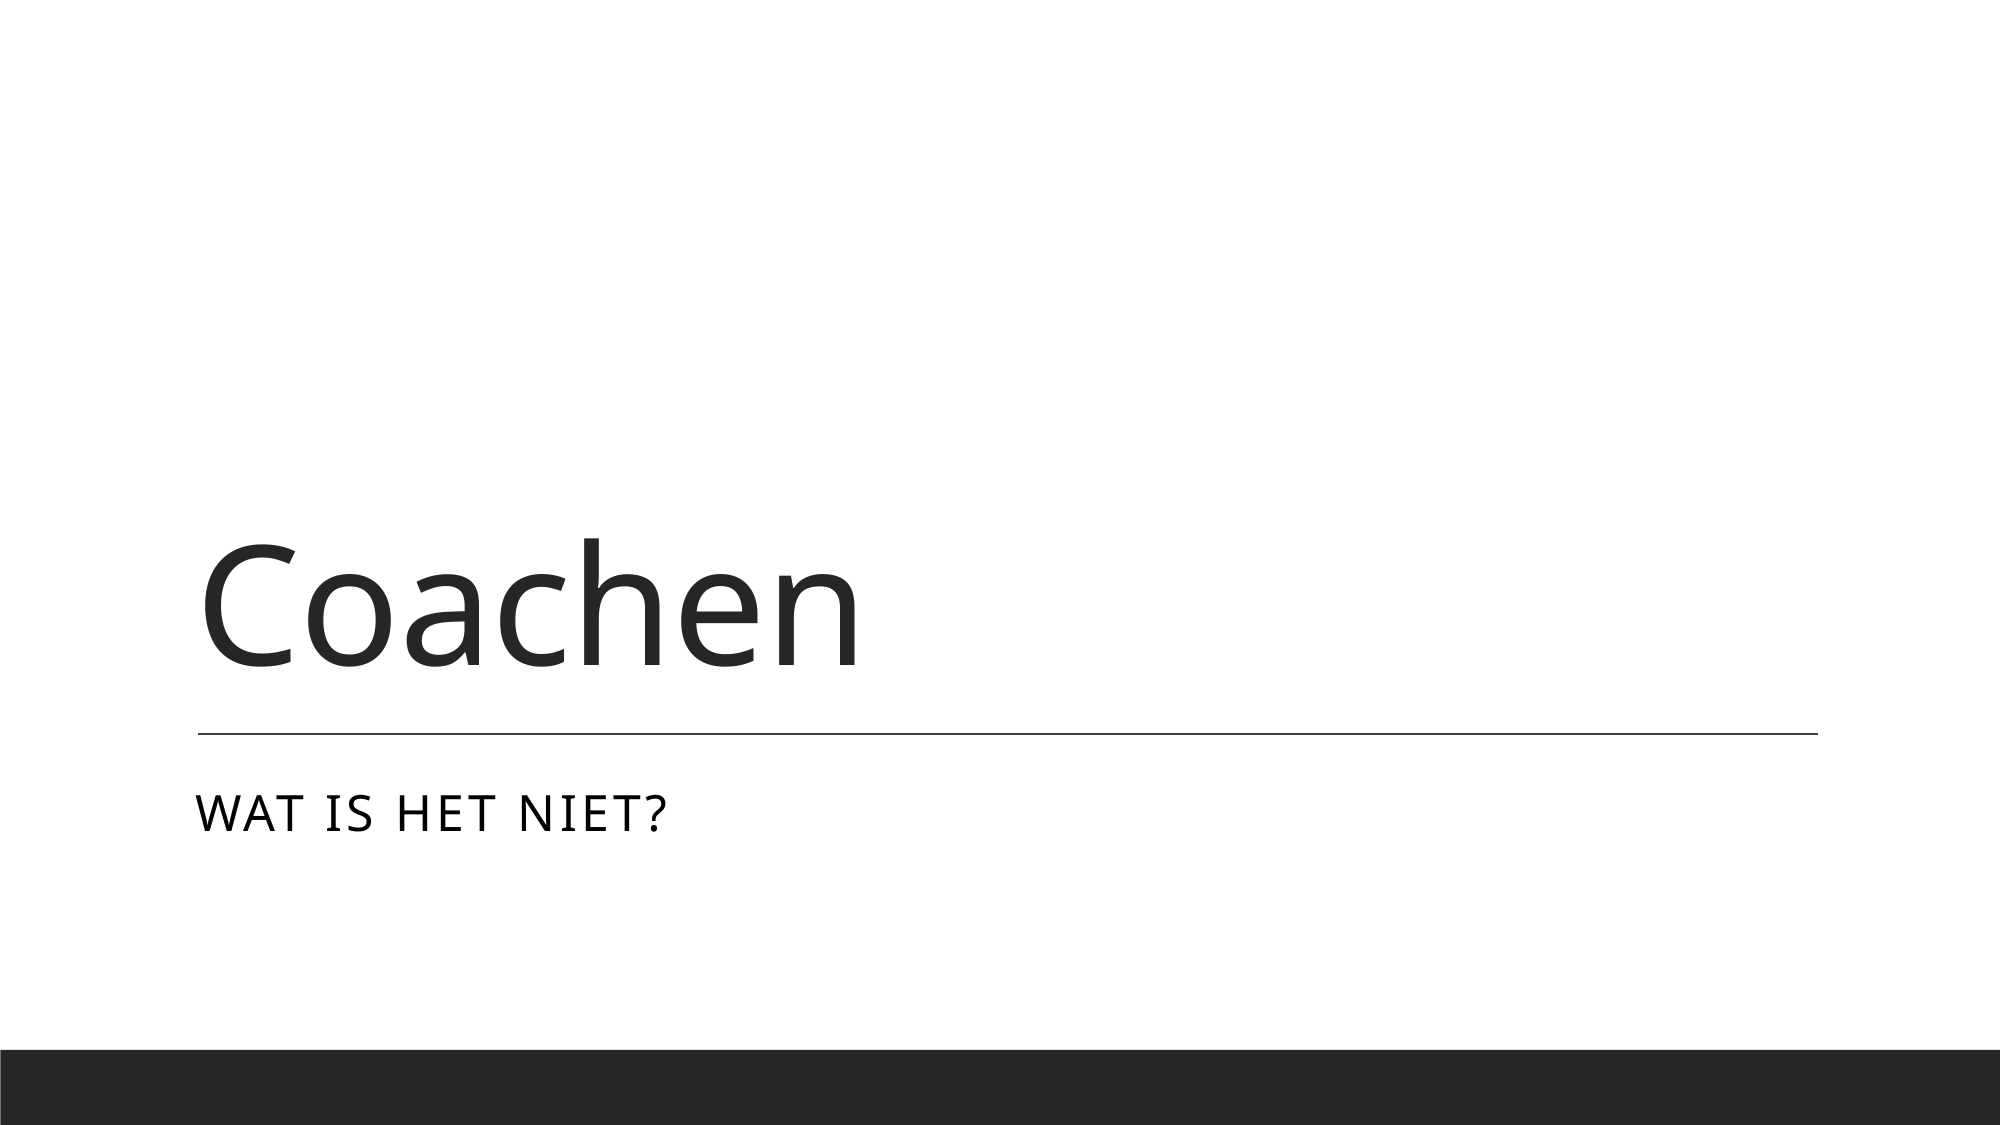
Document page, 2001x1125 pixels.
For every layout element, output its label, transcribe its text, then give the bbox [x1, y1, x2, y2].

title Coachen [180, 124, 1830, 710]
subtitle Wat is het niet? [180, 761, 1831, 950]
